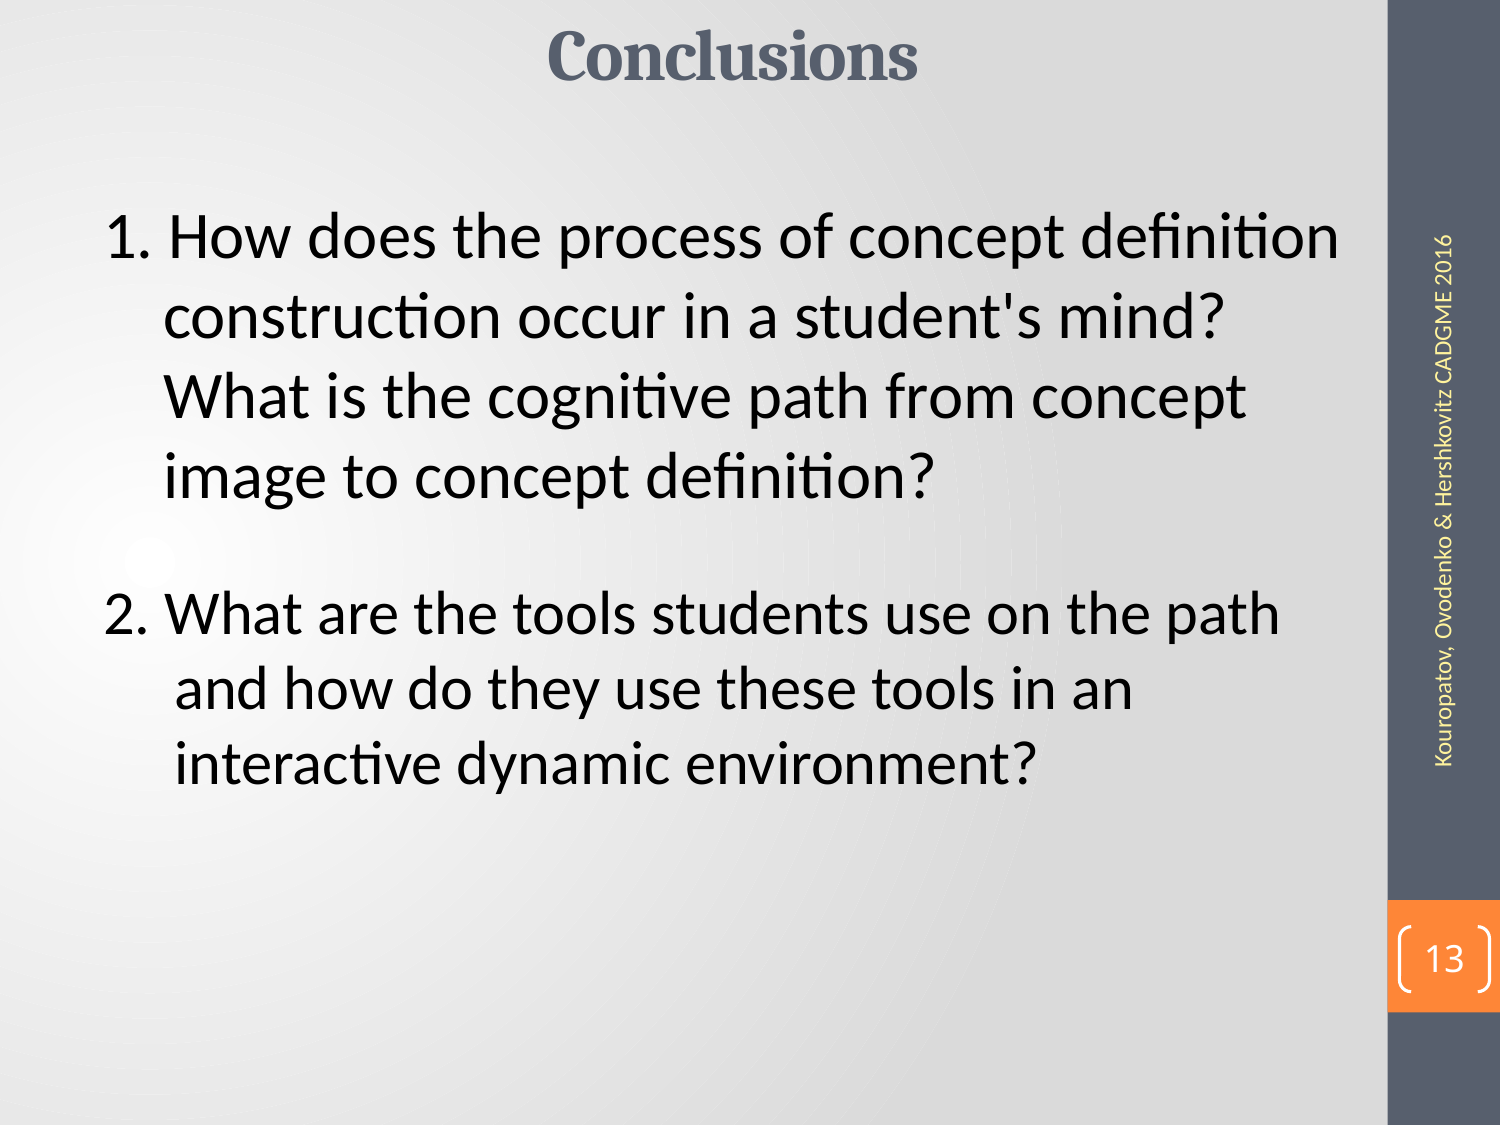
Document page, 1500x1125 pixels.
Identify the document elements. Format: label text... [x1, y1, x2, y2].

text_box Kouropatov, Ovodenko & Hershkovitz CADGME 2016 [1411, 219, 1472, 823]
text_box 1. How does the process of concept definition construction occur in a student's mind? What is the cognitive path from concept image to concept definition? 2. What are the tools students use on the path and how do they use these tools in an interactive dynamic environment? [88, 184, 1380, 804]
slide_number 13 [1397, 925, 1492, 994]
text_box Conclusions [49, 0, 1400, 124]
